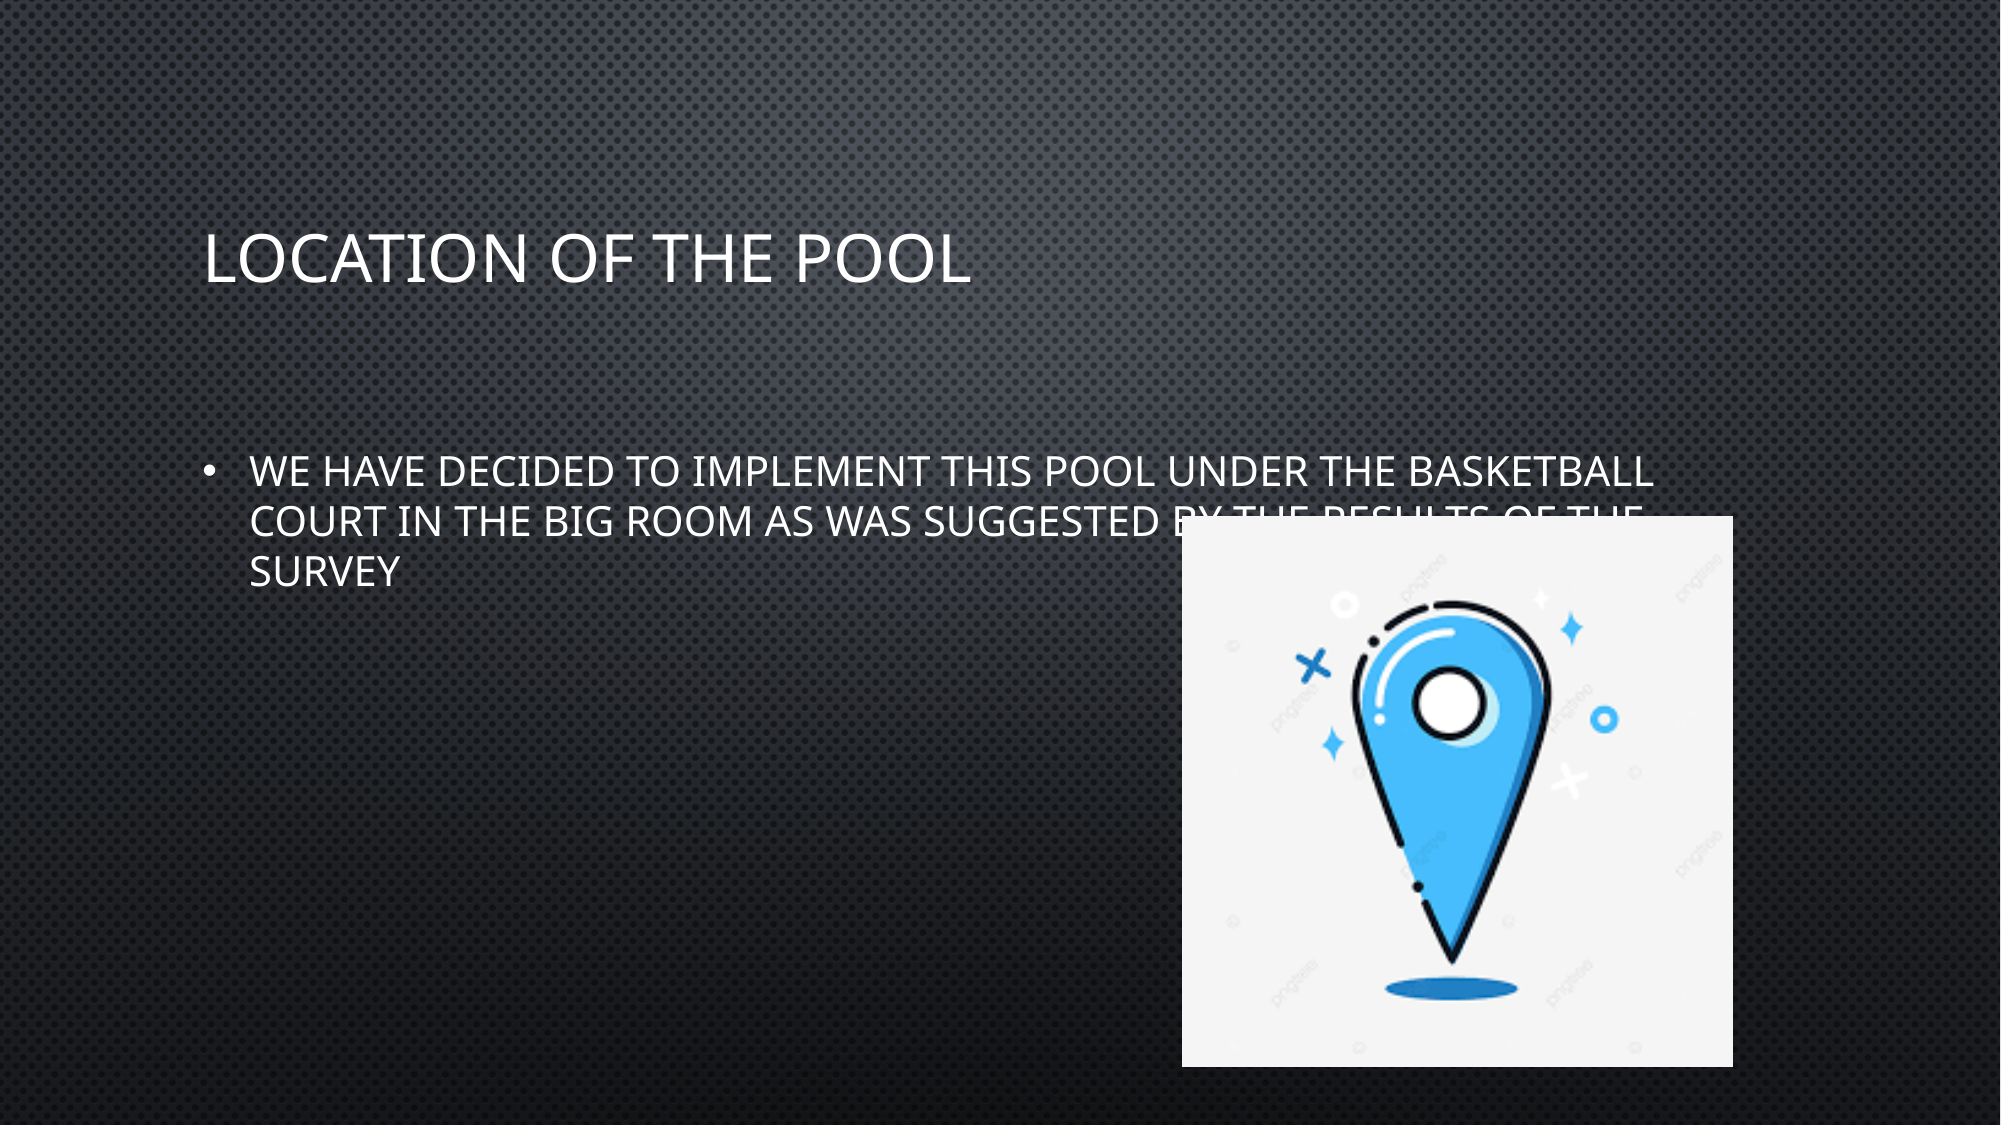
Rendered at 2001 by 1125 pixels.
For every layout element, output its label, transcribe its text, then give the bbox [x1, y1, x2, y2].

picture [1182, 516, 1733, 1067]
list We have decided to implement this pool under the basketball court in the big room as was suggested by the results of the survey [187, 437, 1813, 950]
title Location of the pool [187, 99, 1813, 413]
